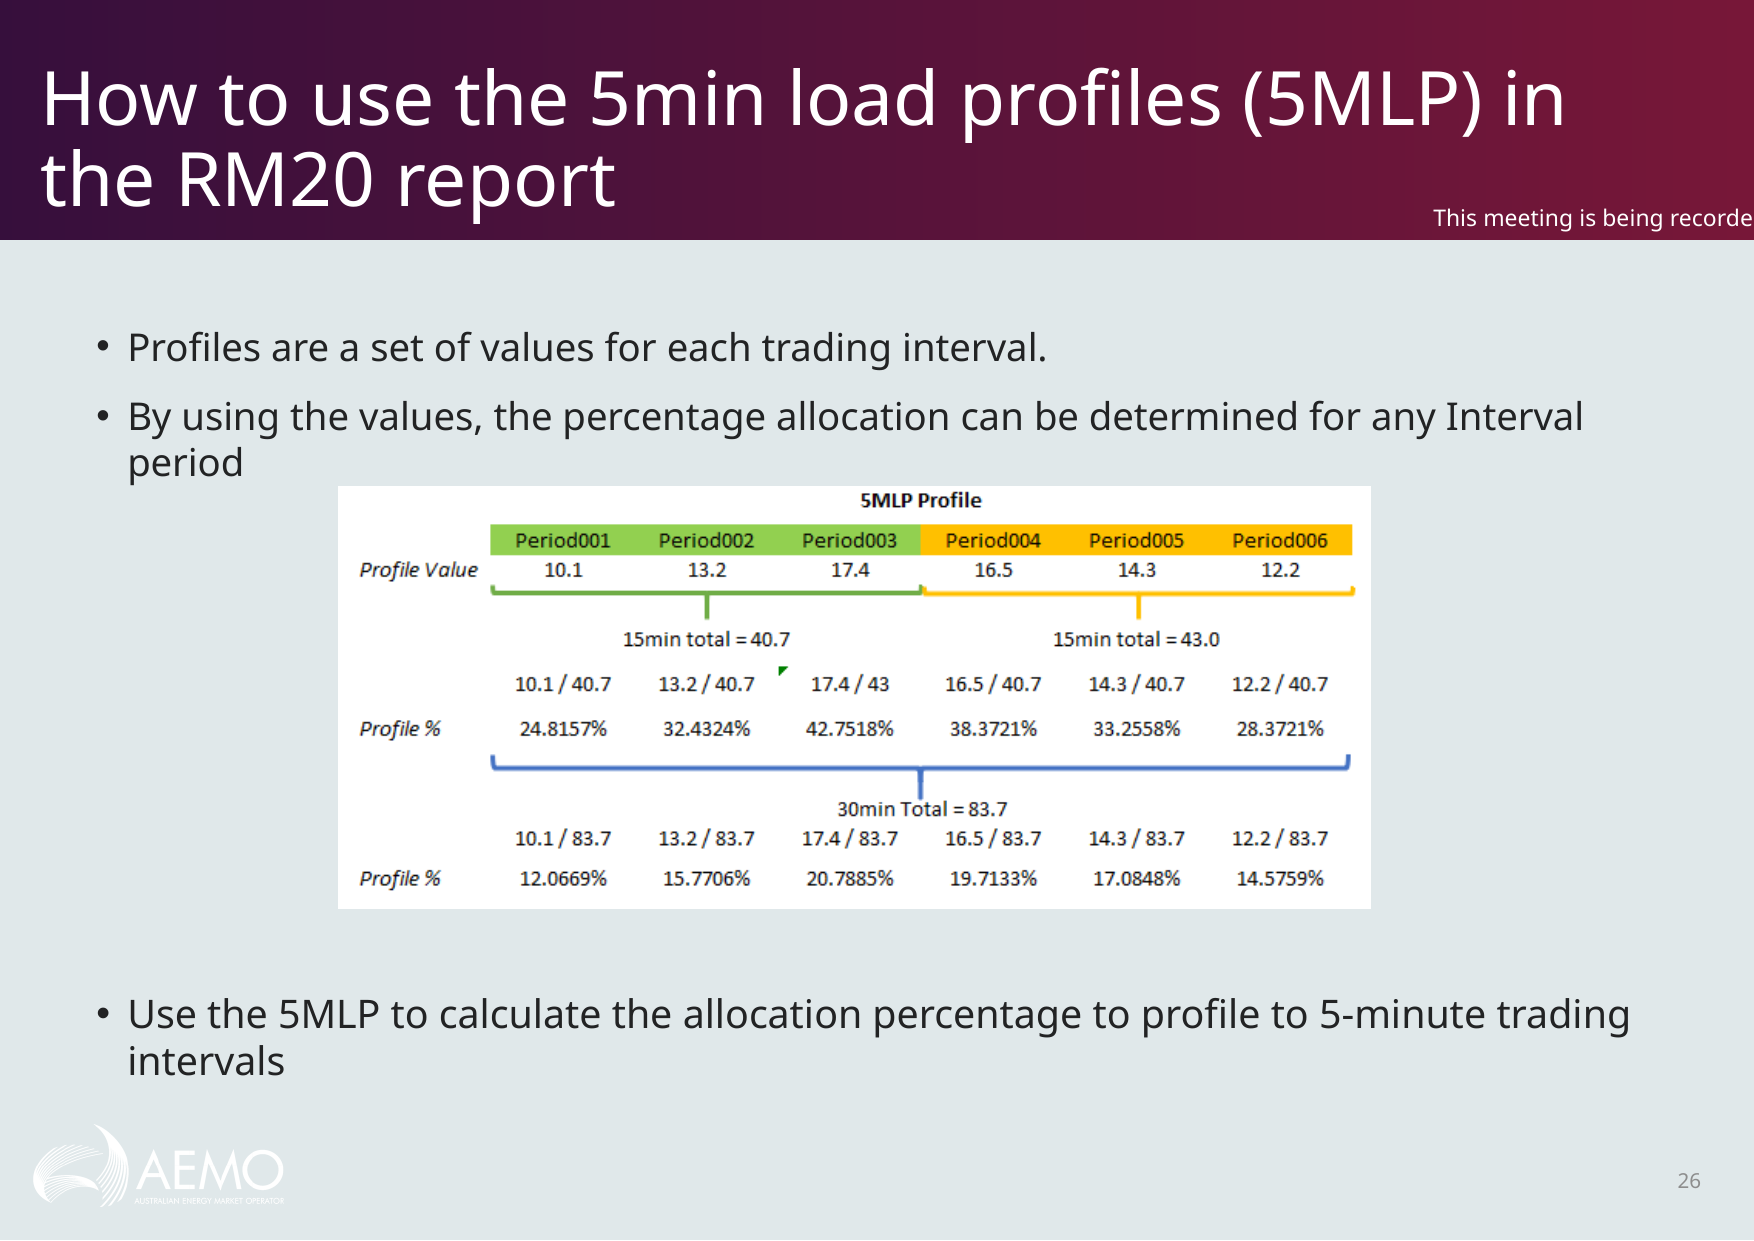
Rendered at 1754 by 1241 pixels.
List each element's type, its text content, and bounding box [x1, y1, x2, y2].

picture [338, 486, 1371, 909]
slide_number 26 [1633, 1149, 1717, 1216]
picture [33, 1124, 284, 1207]
title How to use the 5min load profiles (5MLP) in the RM20 report [25, 68, 1612, 230]
text_box This meeting is being recorded [1418, 199, 1754, 239]
list Profiles are a set of values for each trading interval. By using the values, the percentage allocation can be determined for any Interval period Use the 5MLP to calculate the allocation percentage to profile to 5-minute trading intervals [82, 315, 1669, 1151]
